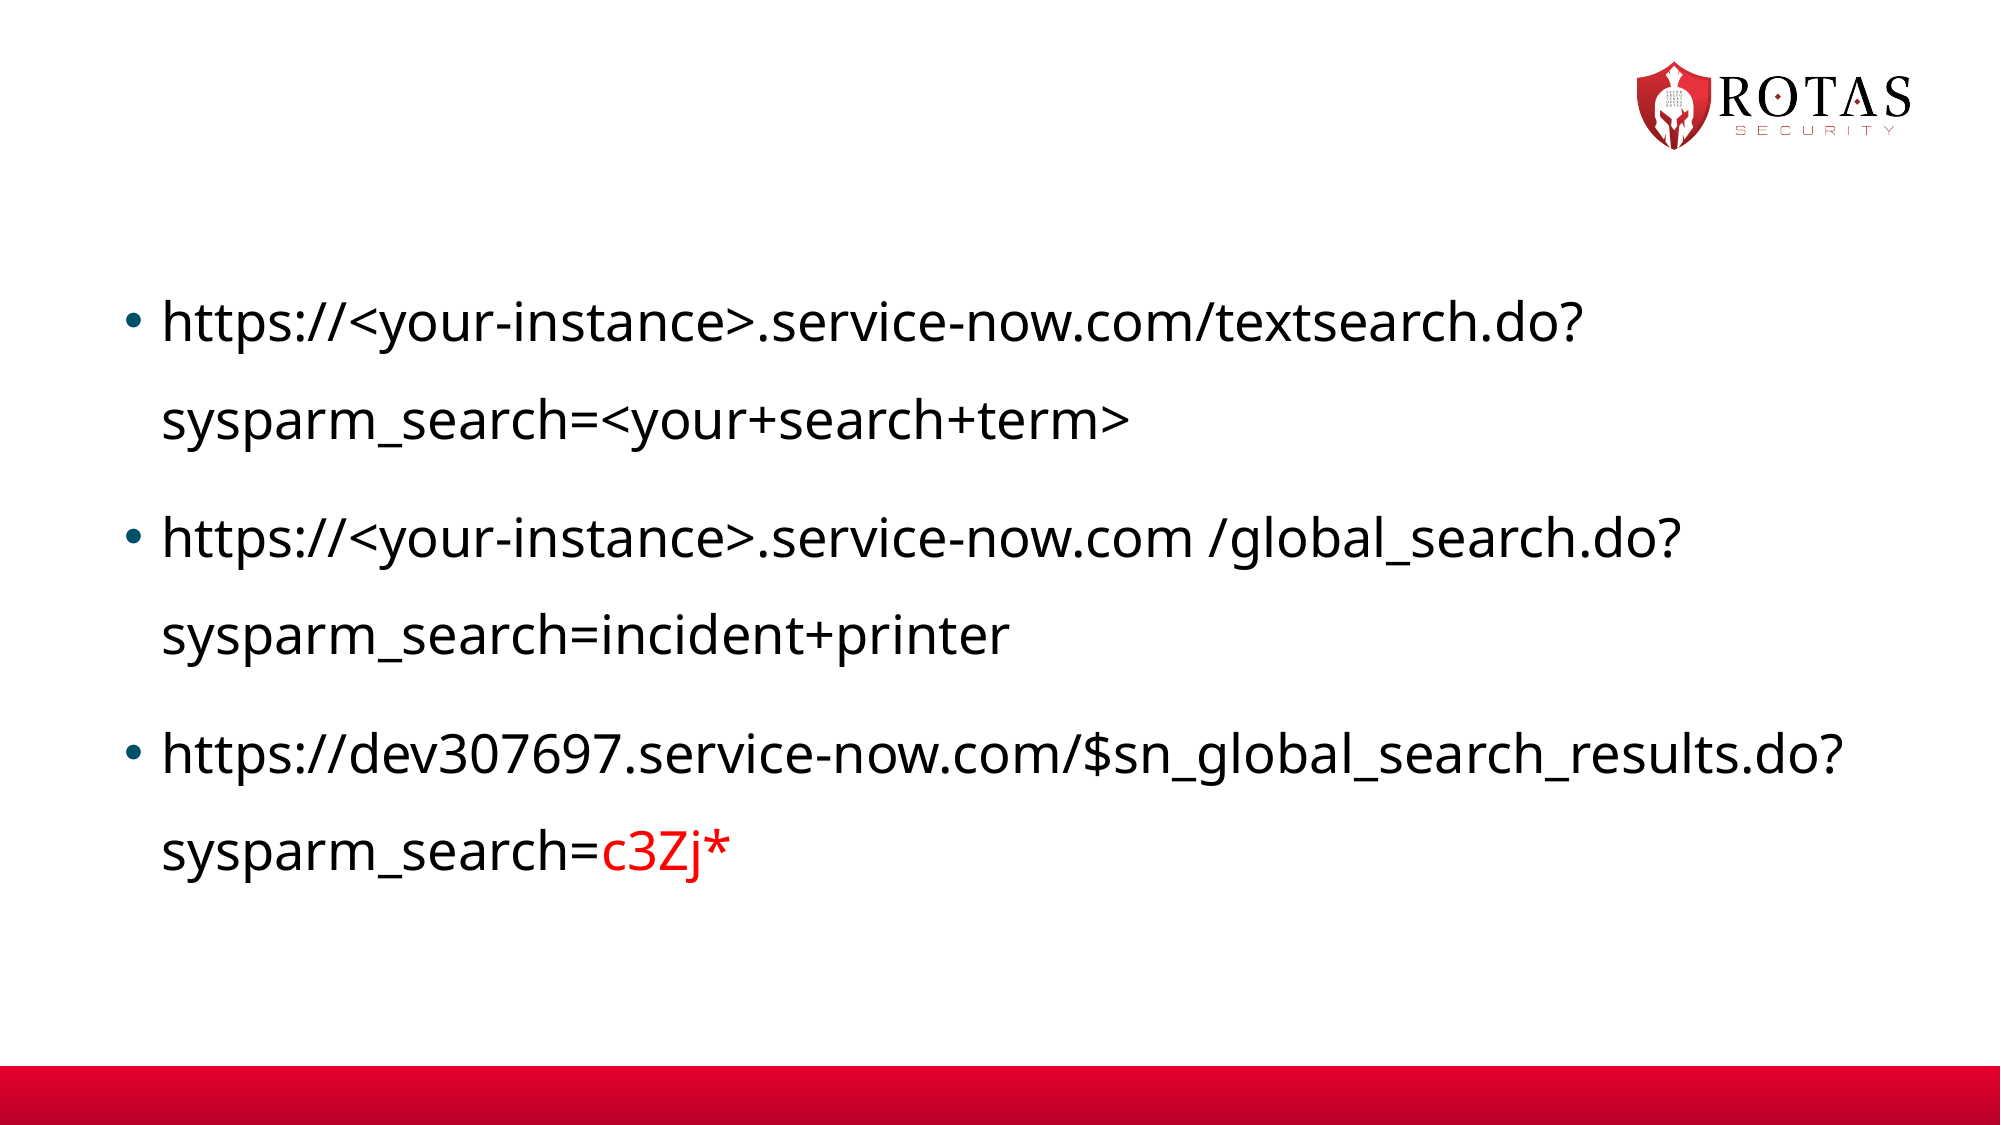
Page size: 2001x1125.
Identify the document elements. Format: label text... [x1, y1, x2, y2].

list https://<your-instance>.service-now.com/textsearch.do?sysparm_search=<your+search+term> https://<your-instance>.service-now.com /global_search.do?sysparm_search=incident+printer https://dev307697.service-now.com/$sn_global_search_results.do?sysparm_search=c3Zj* [109, 247, 1910, 1002]
picture [1637, 61, 1910, 150]
